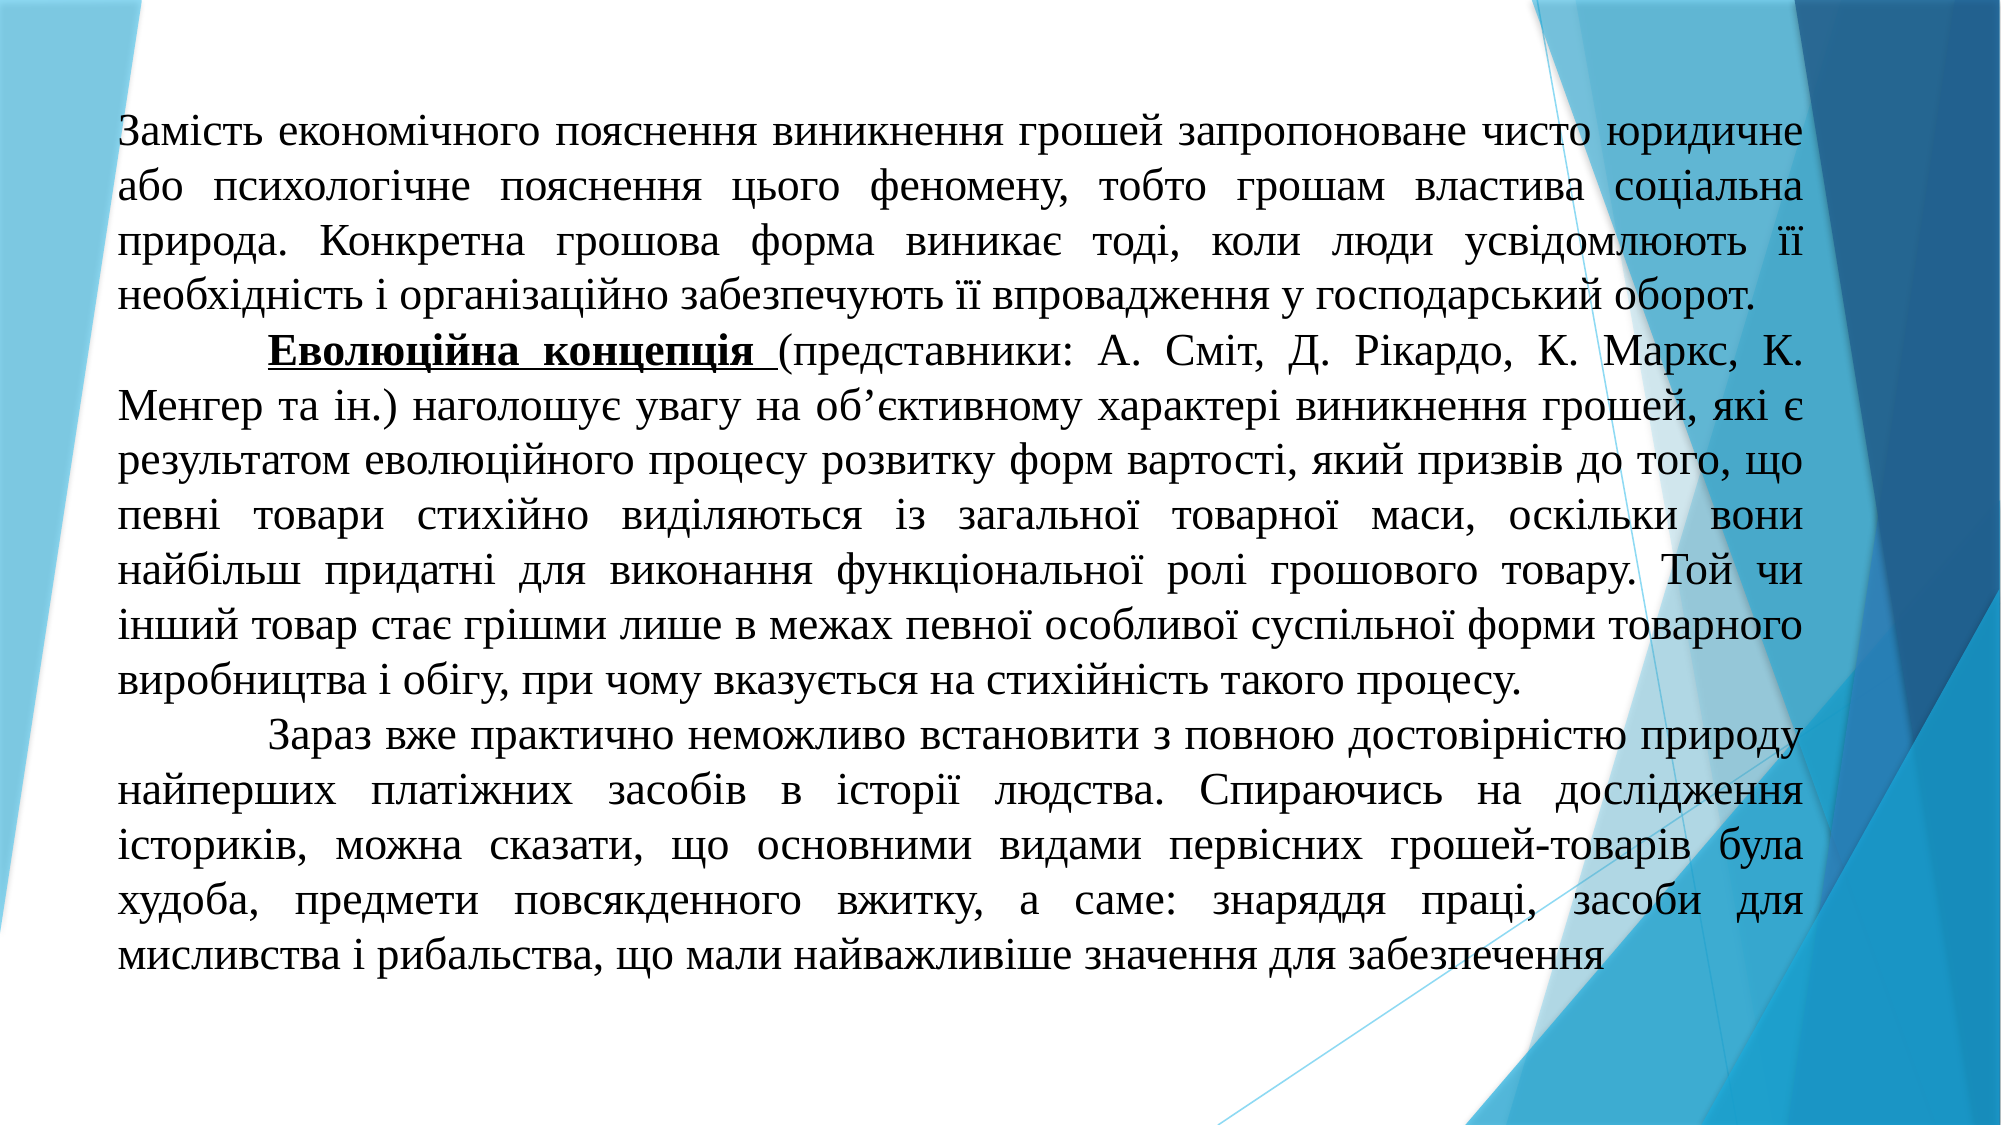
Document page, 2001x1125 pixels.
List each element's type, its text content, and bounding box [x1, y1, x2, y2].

subtitle Замість економічного пояснення виникнення грошей запропоноване чисто юридичне або психологічне пояснення цього феномену, тобто грошам властива соціальна природа. Конкретна грошова форма виникає тоді, коли люди усвідомлюють її необхідність і організаційно забезпечують її впровадження у господарський оборот. Еволюційна концепція (представники: А. Сміт, Д. Рікардо, К. Маркс, К. Менгер та ін.) наголошує увагу на об’єктивному характері виникнення грошей, які є результатом еволюційного процесу розвитку форм вартості, який призвів до того, що певні товари стихійно виділяються із загальної товарної маси, оскільки вони найбільш придатні для виконання функціональної ролі грошового товару. Той чи інший товар стає грішми лише в межах певної особливої суспільної форми товарного виробництва і обігу, при чому вказується на стихійність такого процесу. Зараз вже практично неможливо встановити з повною достовірністю природу найперших платіжних засобів в історії людства. Спираючись на дослідження істориків, можна сказати, що основними видами первісних грошей-товарів була худоба, предмети повсякденного вжитку, а саме: знаряддя праці, засоби для мисливства і рибальства, що мали найважливіше значення для забезпечення [102, 92, 1821, 1027]
